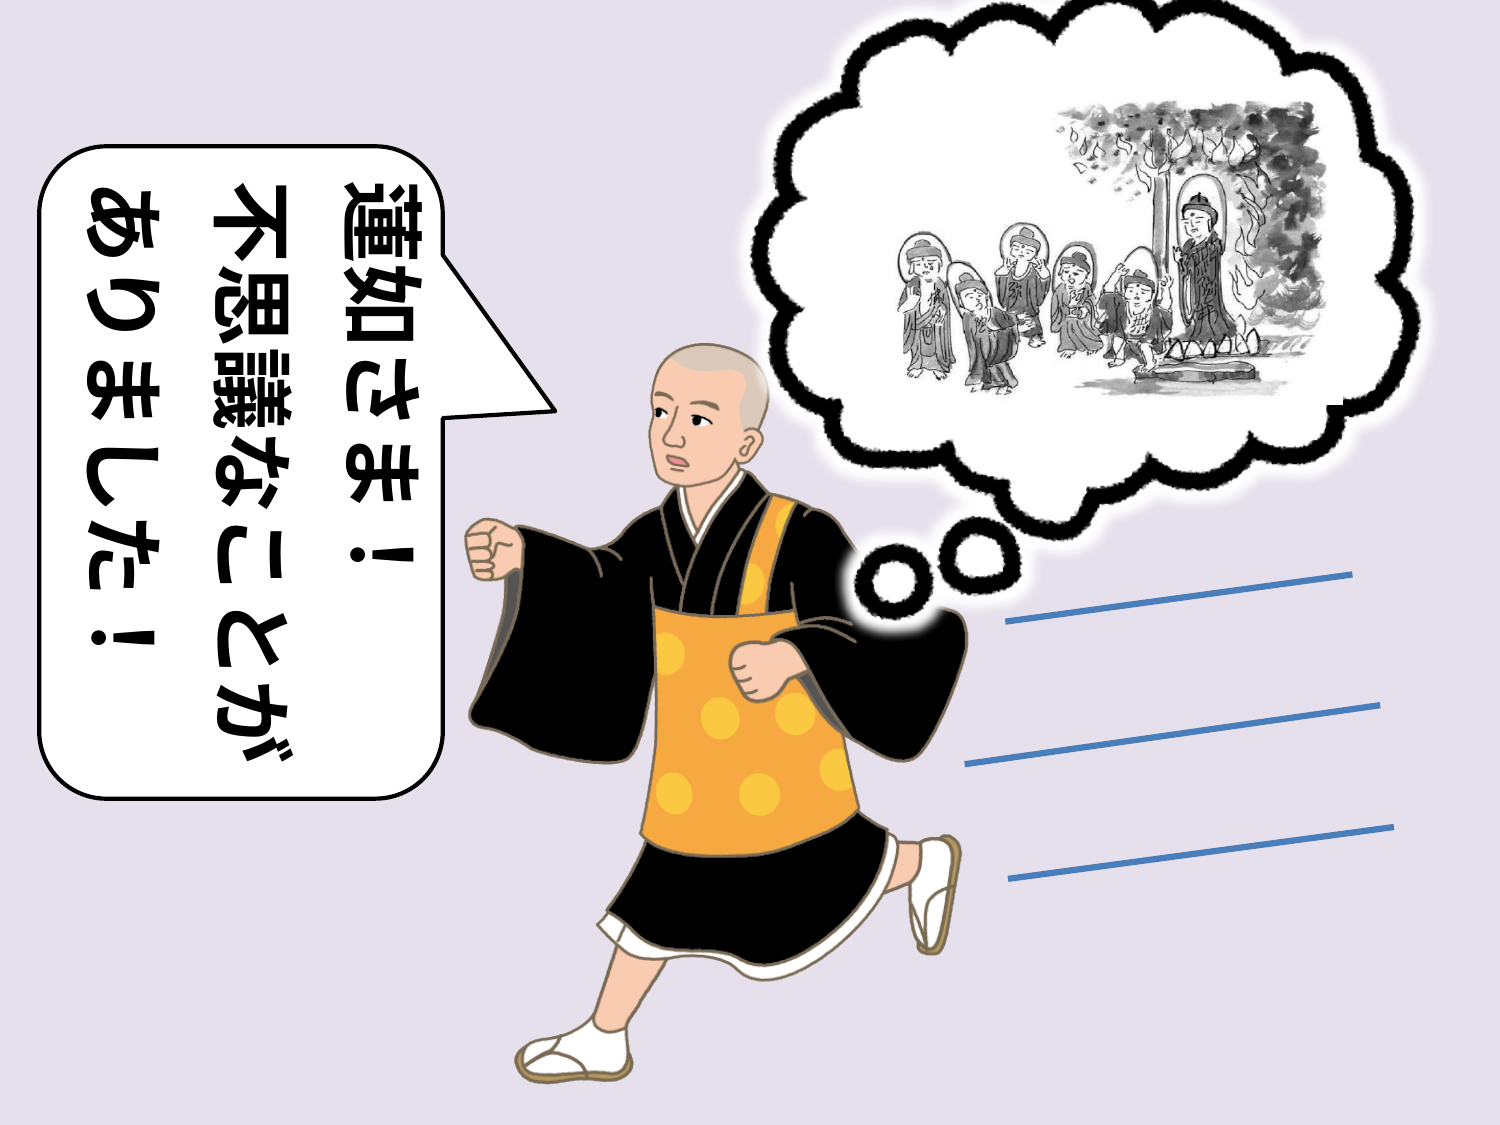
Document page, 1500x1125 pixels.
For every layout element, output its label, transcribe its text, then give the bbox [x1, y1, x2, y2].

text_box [964, 704, 1381, 765]
text_box 蓮如さま！ 不思議なことがありました！ [37, 144, 508, 801]
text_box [1007, 826, 1395, 880]
picture [464, 0, 1471, 1085]
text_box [1005, 574, 1353, 622]
